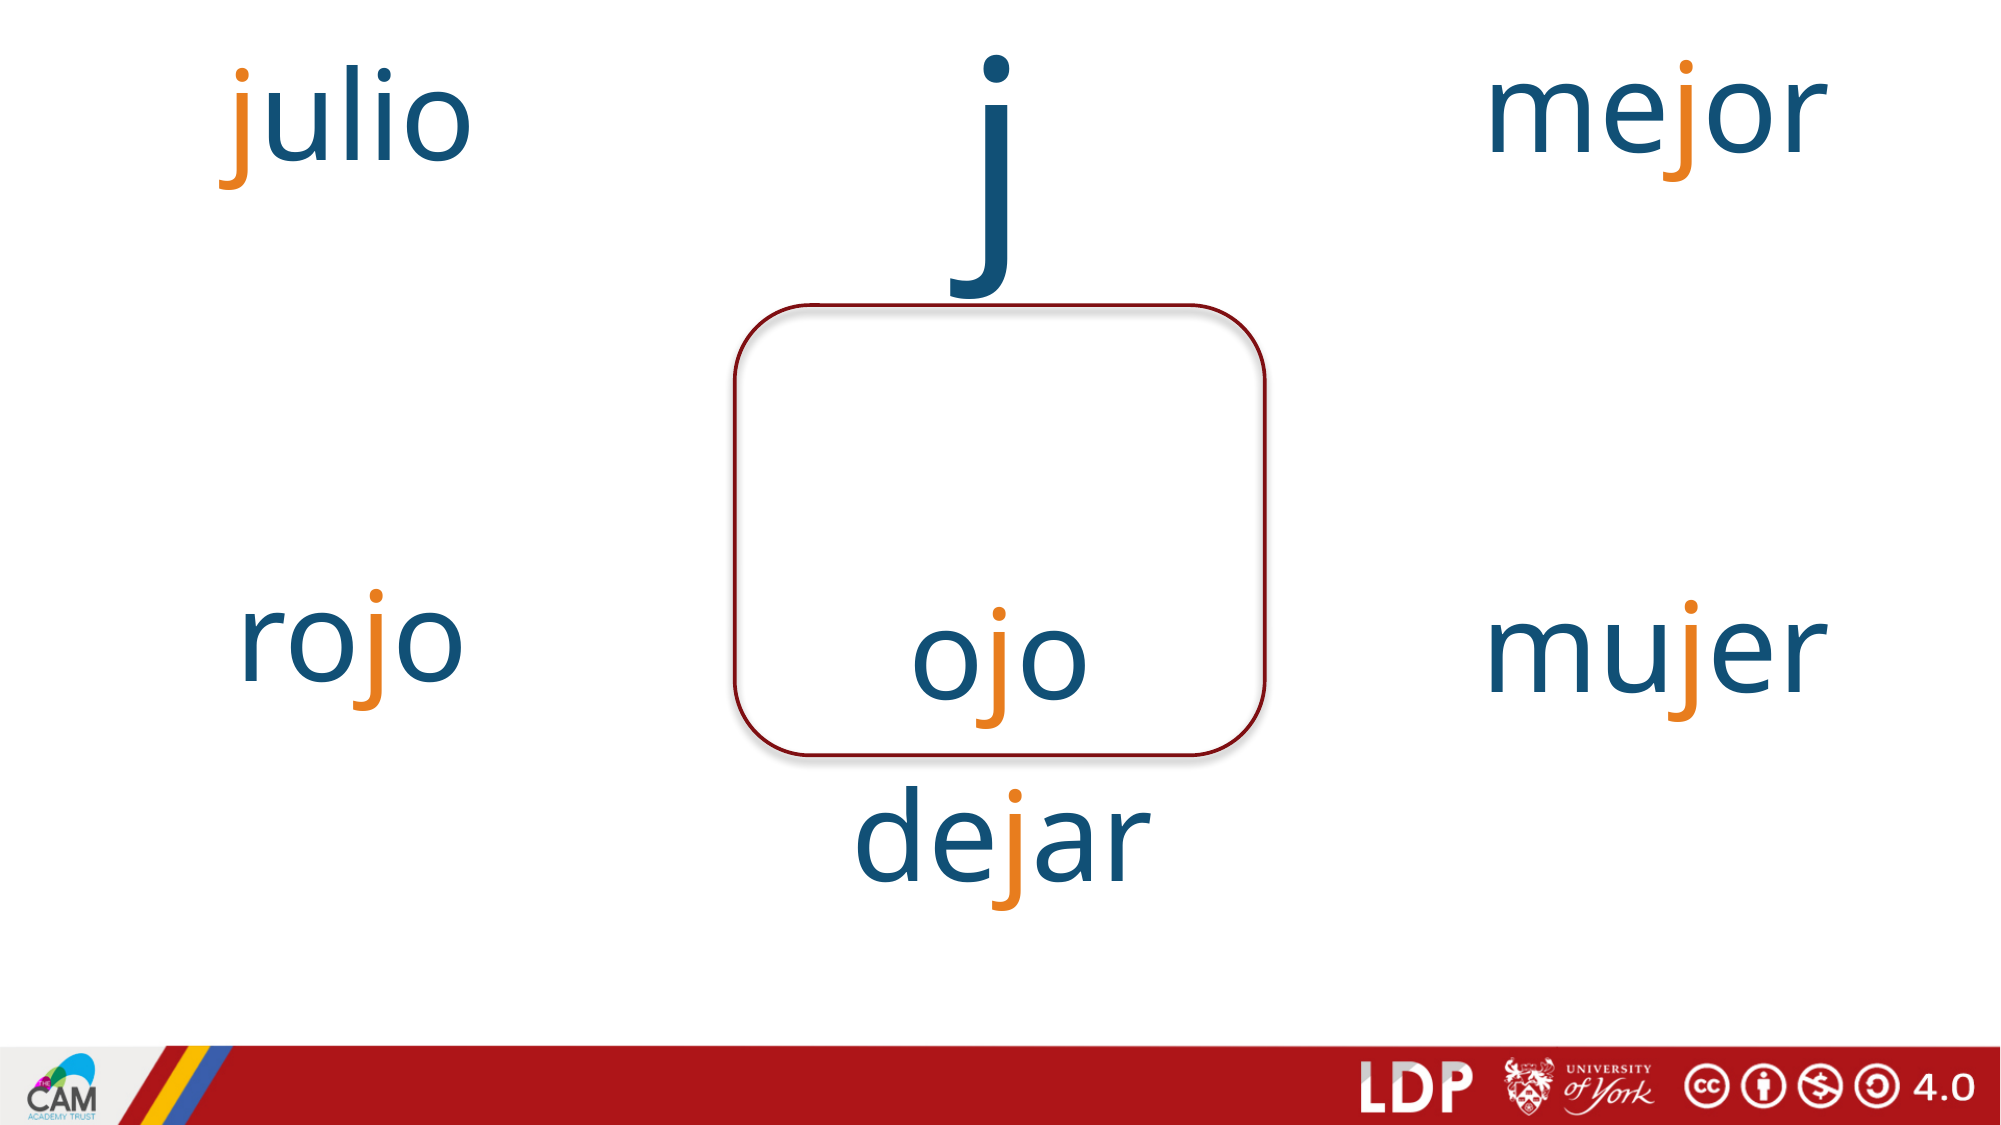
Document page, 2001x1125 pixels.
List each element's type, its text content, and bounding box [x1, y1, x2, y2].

text_box mejor [1362, 20, 1951, 186]
text_box [733, 304, 1266, 754]
title j [134, 49, 1859, 267]
picture [0, 0, 2001, 1125]
text_box rojo [192, 549, 512, 715]
text_box mujer [1374, 559, 1937, 725]
text_box ojo [791, 566, 1209, 732]
text_box dejar [791, 748, 1214, 914]
text_box julio [140, 27, 563, 193]
